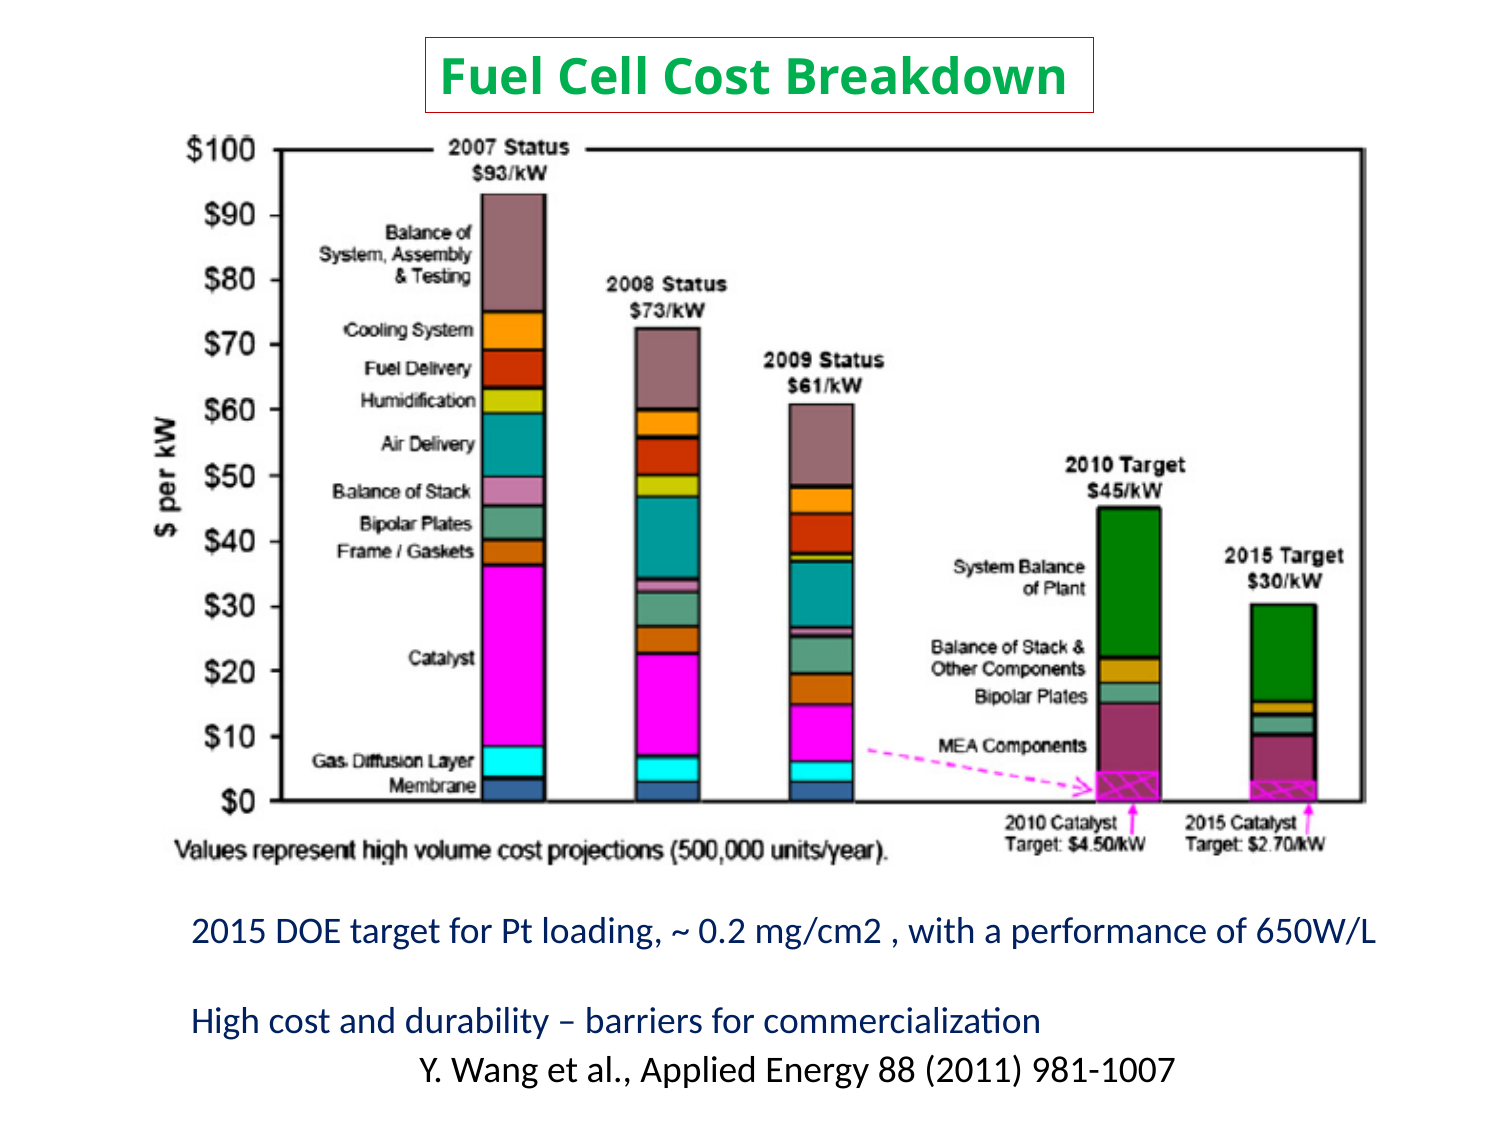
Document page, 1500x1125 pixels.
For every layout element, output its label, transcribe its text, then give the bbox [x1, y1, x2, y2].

text_box Fuel Cell Cost Breakdown [425, 37, 1094, 110]
text_box 2015 DOE target for Pt loading, ~ 0.2 mg/cm2 , with a performance of 650W/L High cost and durability – barriers for commercialization [176, 898, 1393, 1049]
text_box Y. Wang et al., Applied Energy 88 (2011) 981-1007 [404, 1049, 1192, 1098]
picture [90, 112, 1388, 876]
